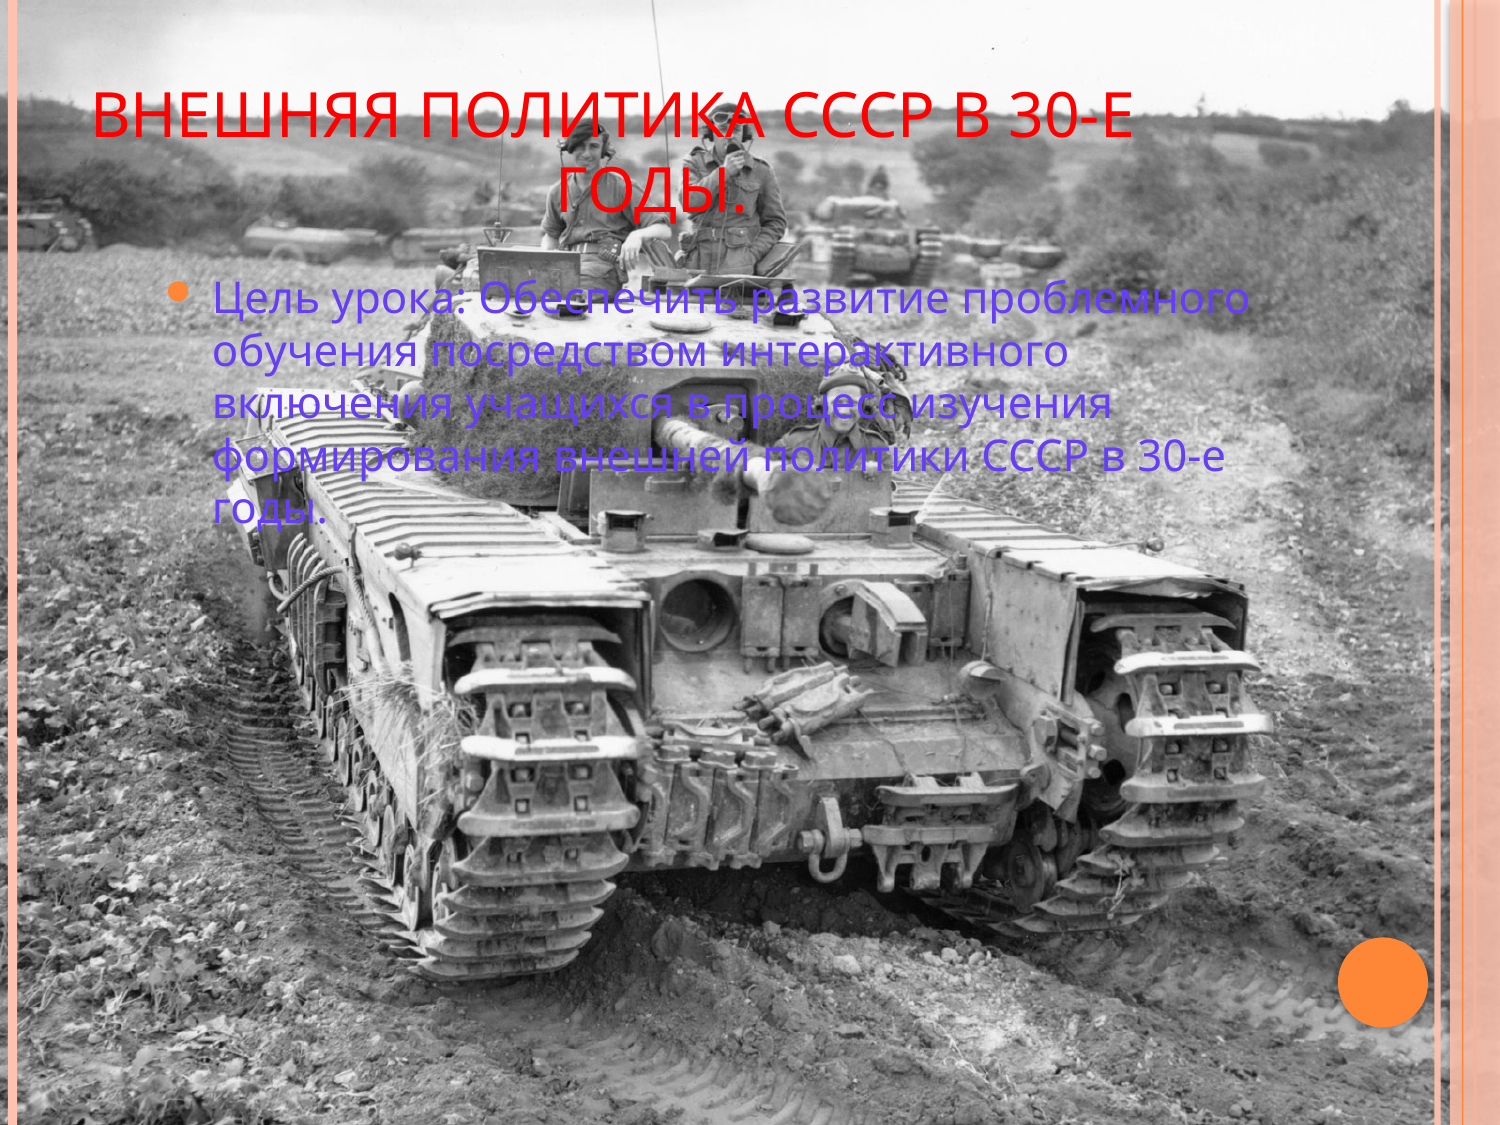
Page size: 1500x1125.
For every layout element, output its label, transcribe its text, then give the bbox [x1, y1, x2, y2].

picture [1441, 0, 1449, 1125]
picture [18, 0, 1434, 1125]
list Цель урока: Обеспечить развитие проблемного обучения посредством интерактивного включения учащихся в процесс изучения формирования внешней политики СССР в 30-е годы. [74, 262, 1301, 1063]
picture [0, 0, 7, 1125]
title ВНЕШНЯЯ ПОЛИТИКА СССР В 30-Е ГОДЫ. [75, 45, 1300, 233]
